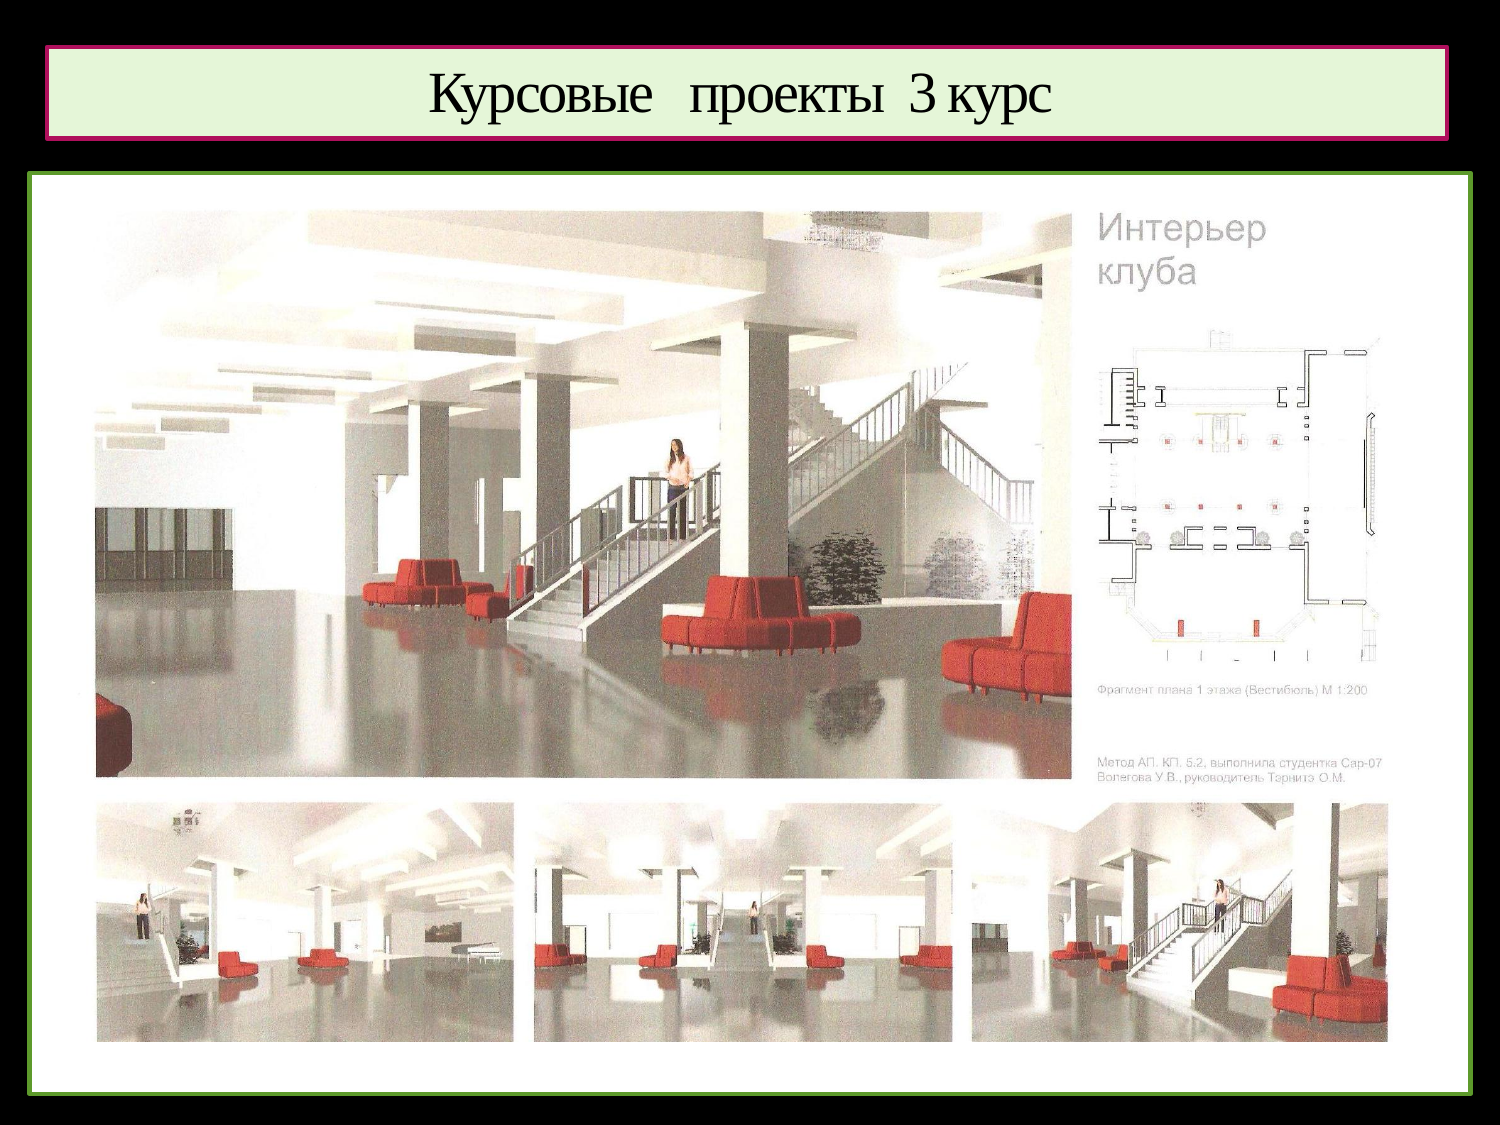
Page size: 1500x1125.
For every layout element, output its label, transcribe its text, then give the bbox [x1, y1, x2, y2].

text_box [0, 0, 1500, 1125]
text_box [27, 171, 1473, 1096]
title Курсовые проекты 3 курс [45, 45, 1449, 141]
picture [76, 207, 1400, 1042]
